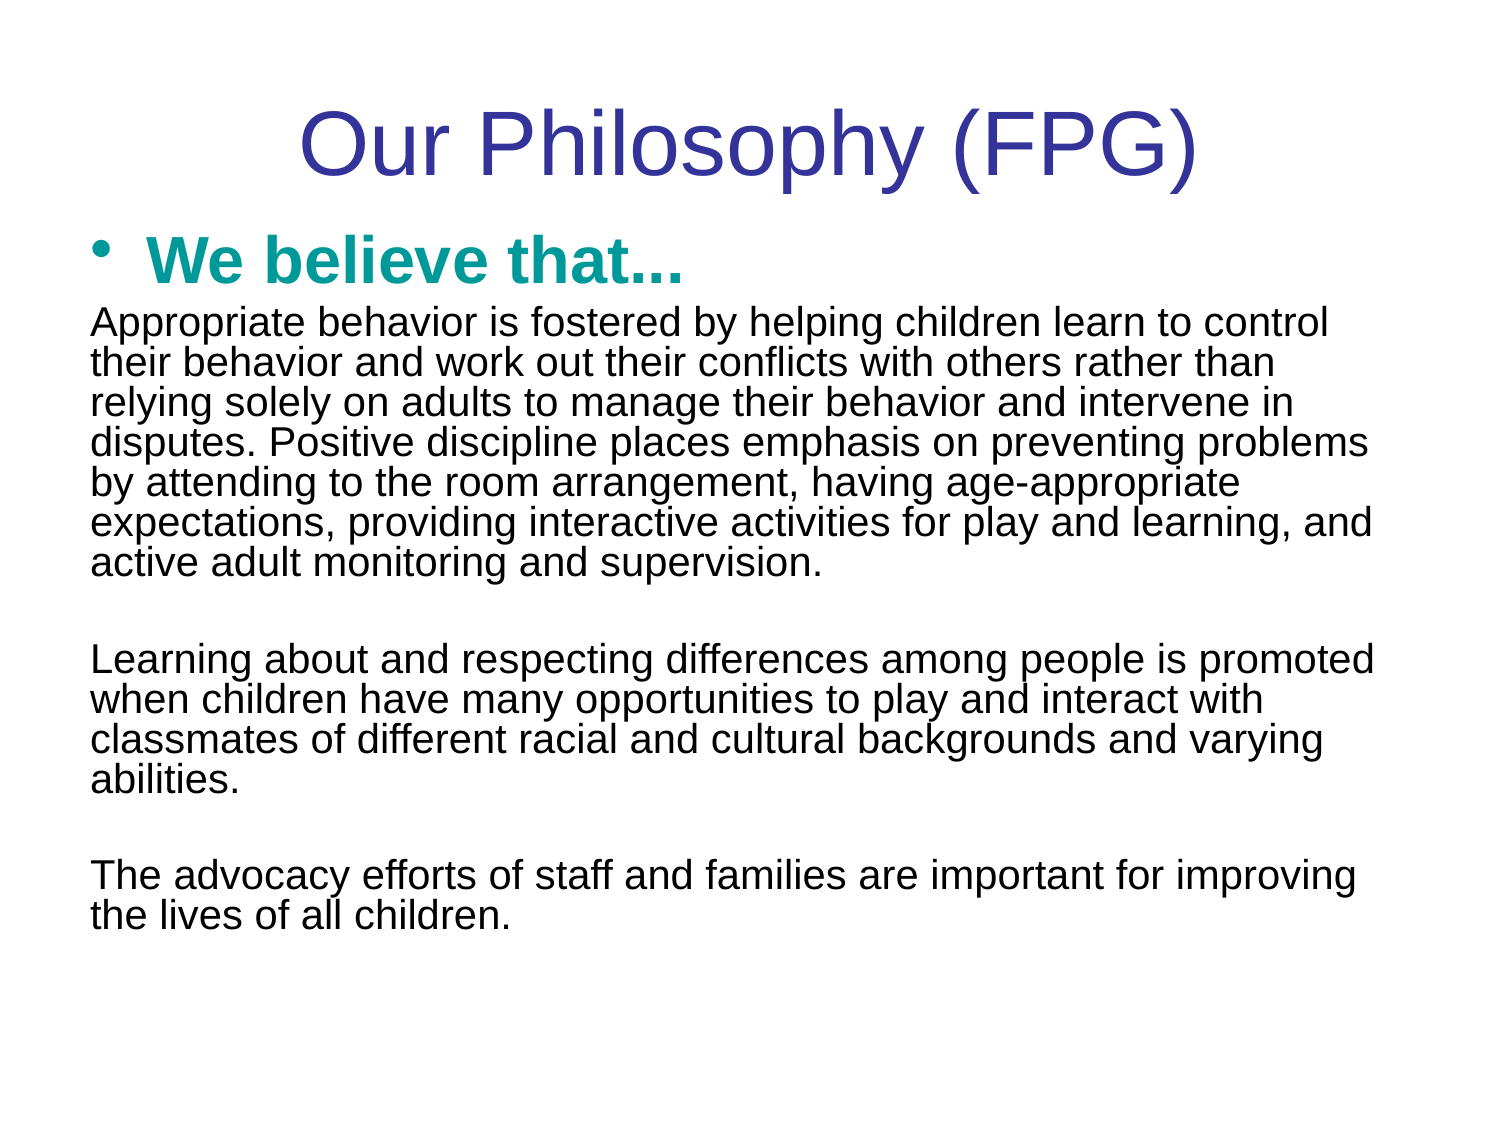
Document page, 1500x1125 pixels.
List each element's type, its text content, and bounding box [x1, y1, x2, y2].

list We believe that... Appropriate behavior is fostered by helping children learn to control their behavior and work out their conflicts with others rather than relying solely on adults to manage their behavior and intervene in disputes. Positive discipline places emphasis on preventing problems by attending to the room arrangement, having age-appropriate expectations, providing interactive activities for play and learning, and active adult monitoring and supervision. Learning about and respecting differences among people is promoted when children have many opportunities to play and interact with classmates of different racial and cultural backgrounds and varying abilities. The advocacy efforts of staff and families are important for improving the lives of all children. [75, 224, 1425, 1005]
title Our Philosophy (FPG) [75, 45, 1425, 224]
